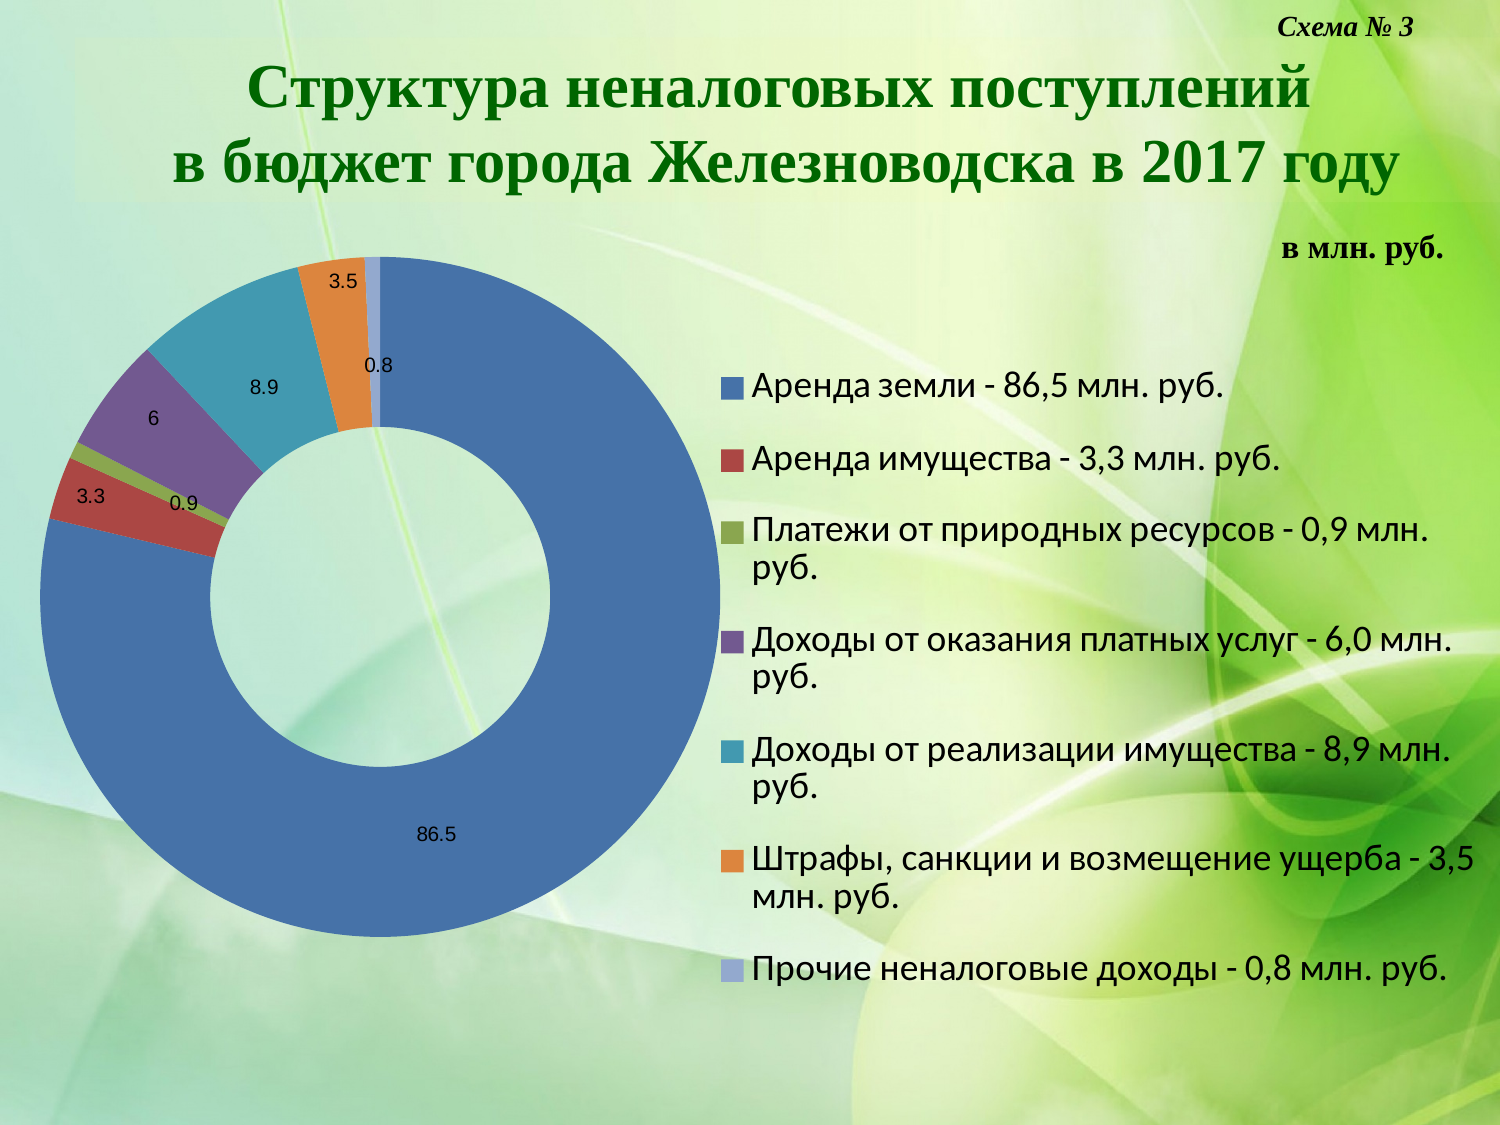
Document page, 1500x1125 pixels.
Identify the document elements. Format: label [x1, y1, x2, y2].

chart [0, 148, 1500, 1125]
picture [0, 0, 1500, 148]
